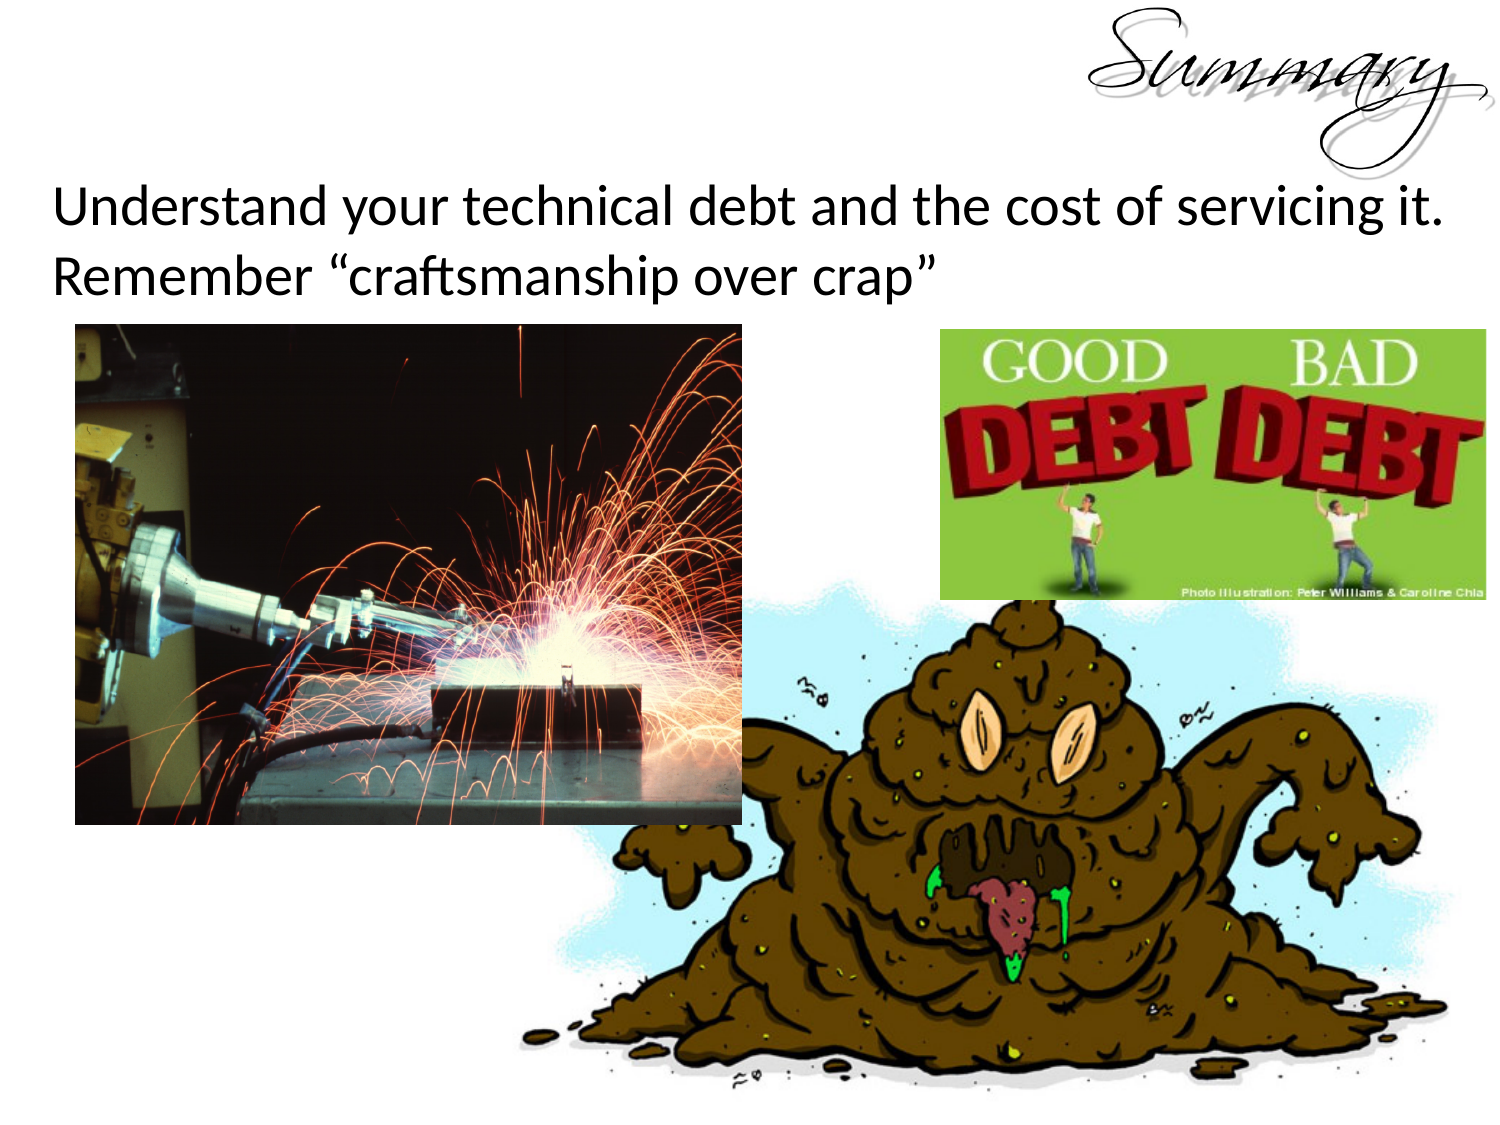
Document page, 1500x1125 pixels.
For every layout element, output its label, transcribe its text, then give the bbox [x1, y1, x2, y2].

picture [1077, 0, 1500, 188]
title Understand your technical debt and the cost of servicing it. Remember “craftsmanship over crap” [37, 149, 1498, 325]
picture [74, 324, 1492, 1125]
